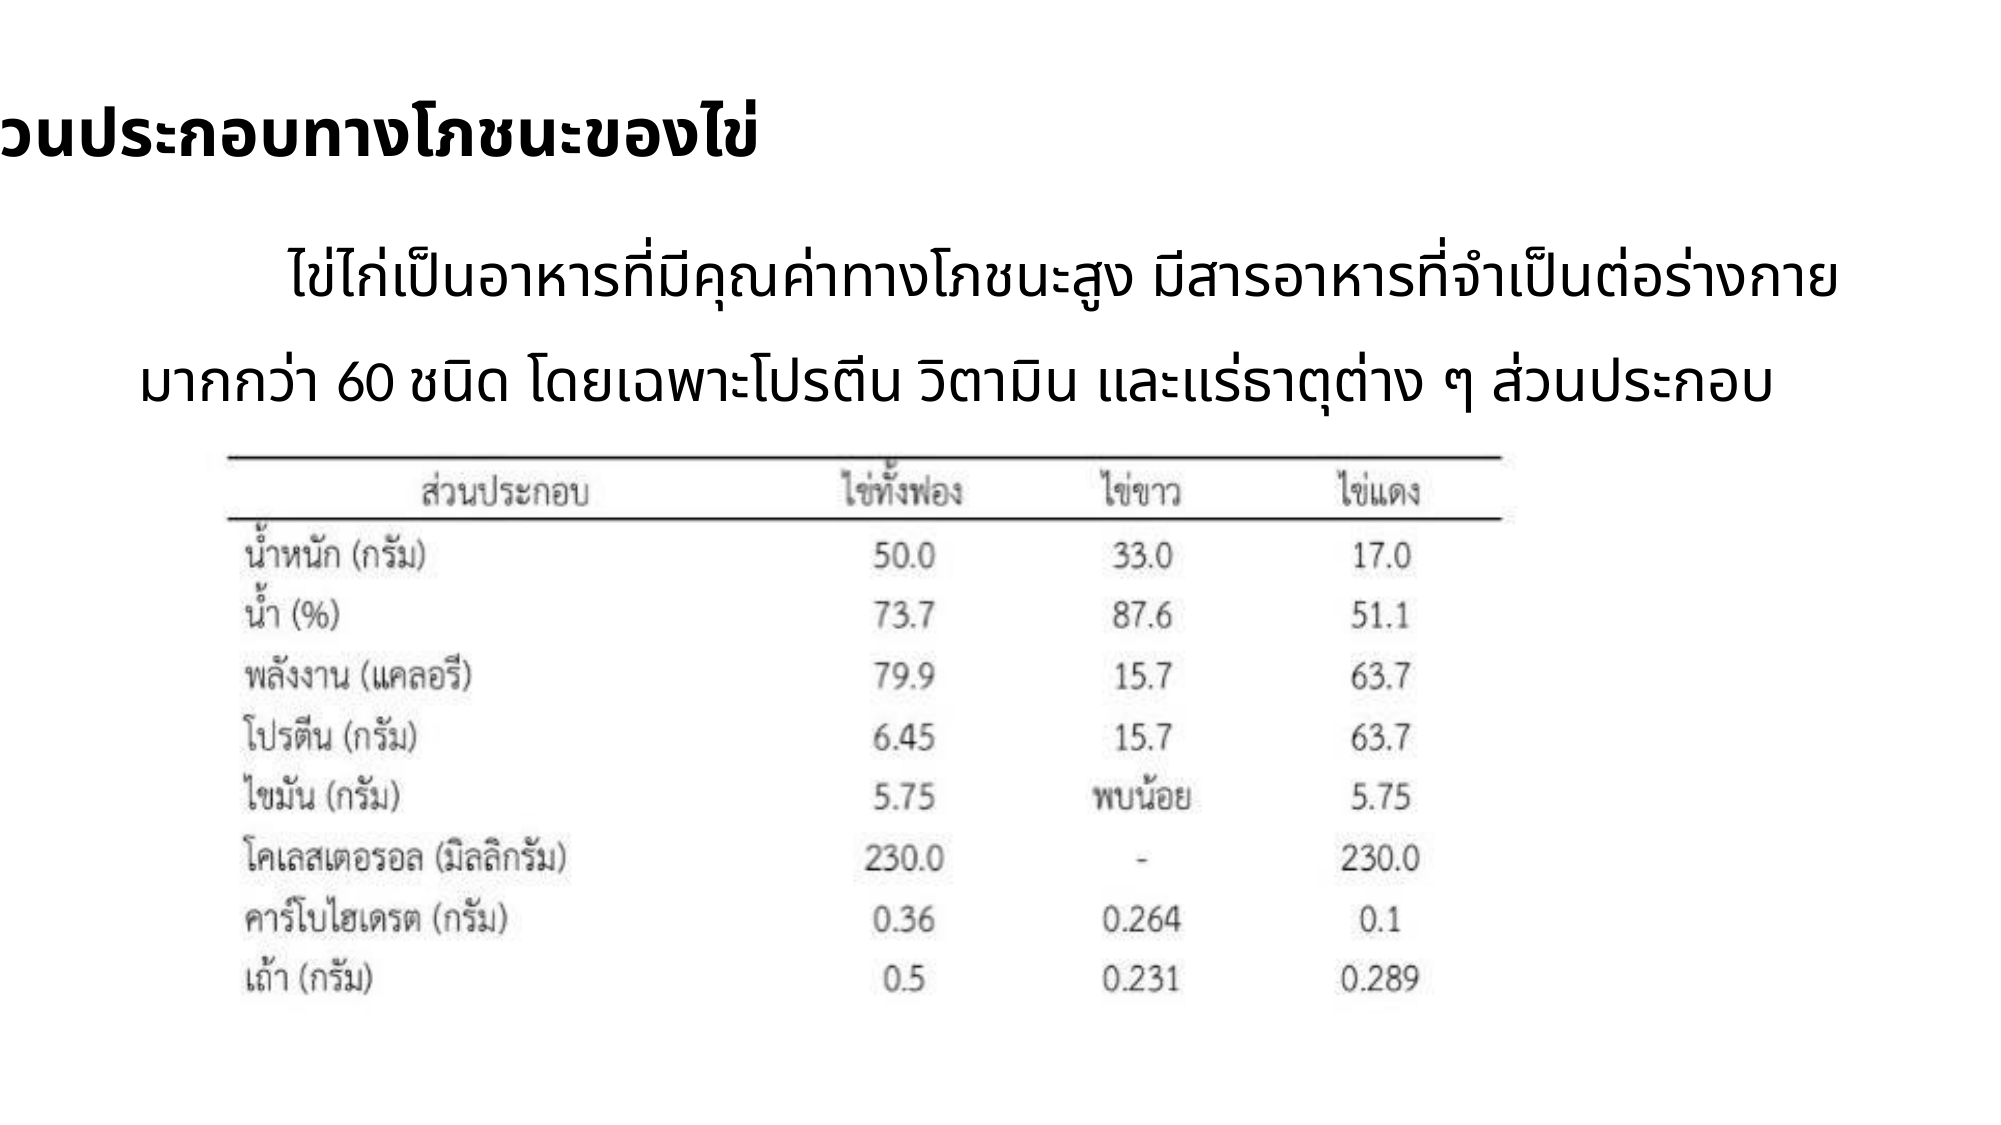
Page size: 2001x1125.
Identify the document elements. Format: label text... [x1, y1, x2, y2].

text_box ไข่ไก่เป็นอาหารที่มีคุณค่าทางโภชนะสูง มีสารอาหารที่จำเป็นต่อร่างกายมากกว่า 60 ชนิด โดยเฉพาะโปรตีน วิตามิน และแร่ธาตุต่าง ๆ ส่วนประกอบทางโภชนะของไข่แสดงในตารางที่ 3.3 [124, 195, 1876, 525]
text_box ส่วนประกอบทางโภชนะของไข่ [0, 82, 777, 177]
picture [124, 430, 1592, 1043]
